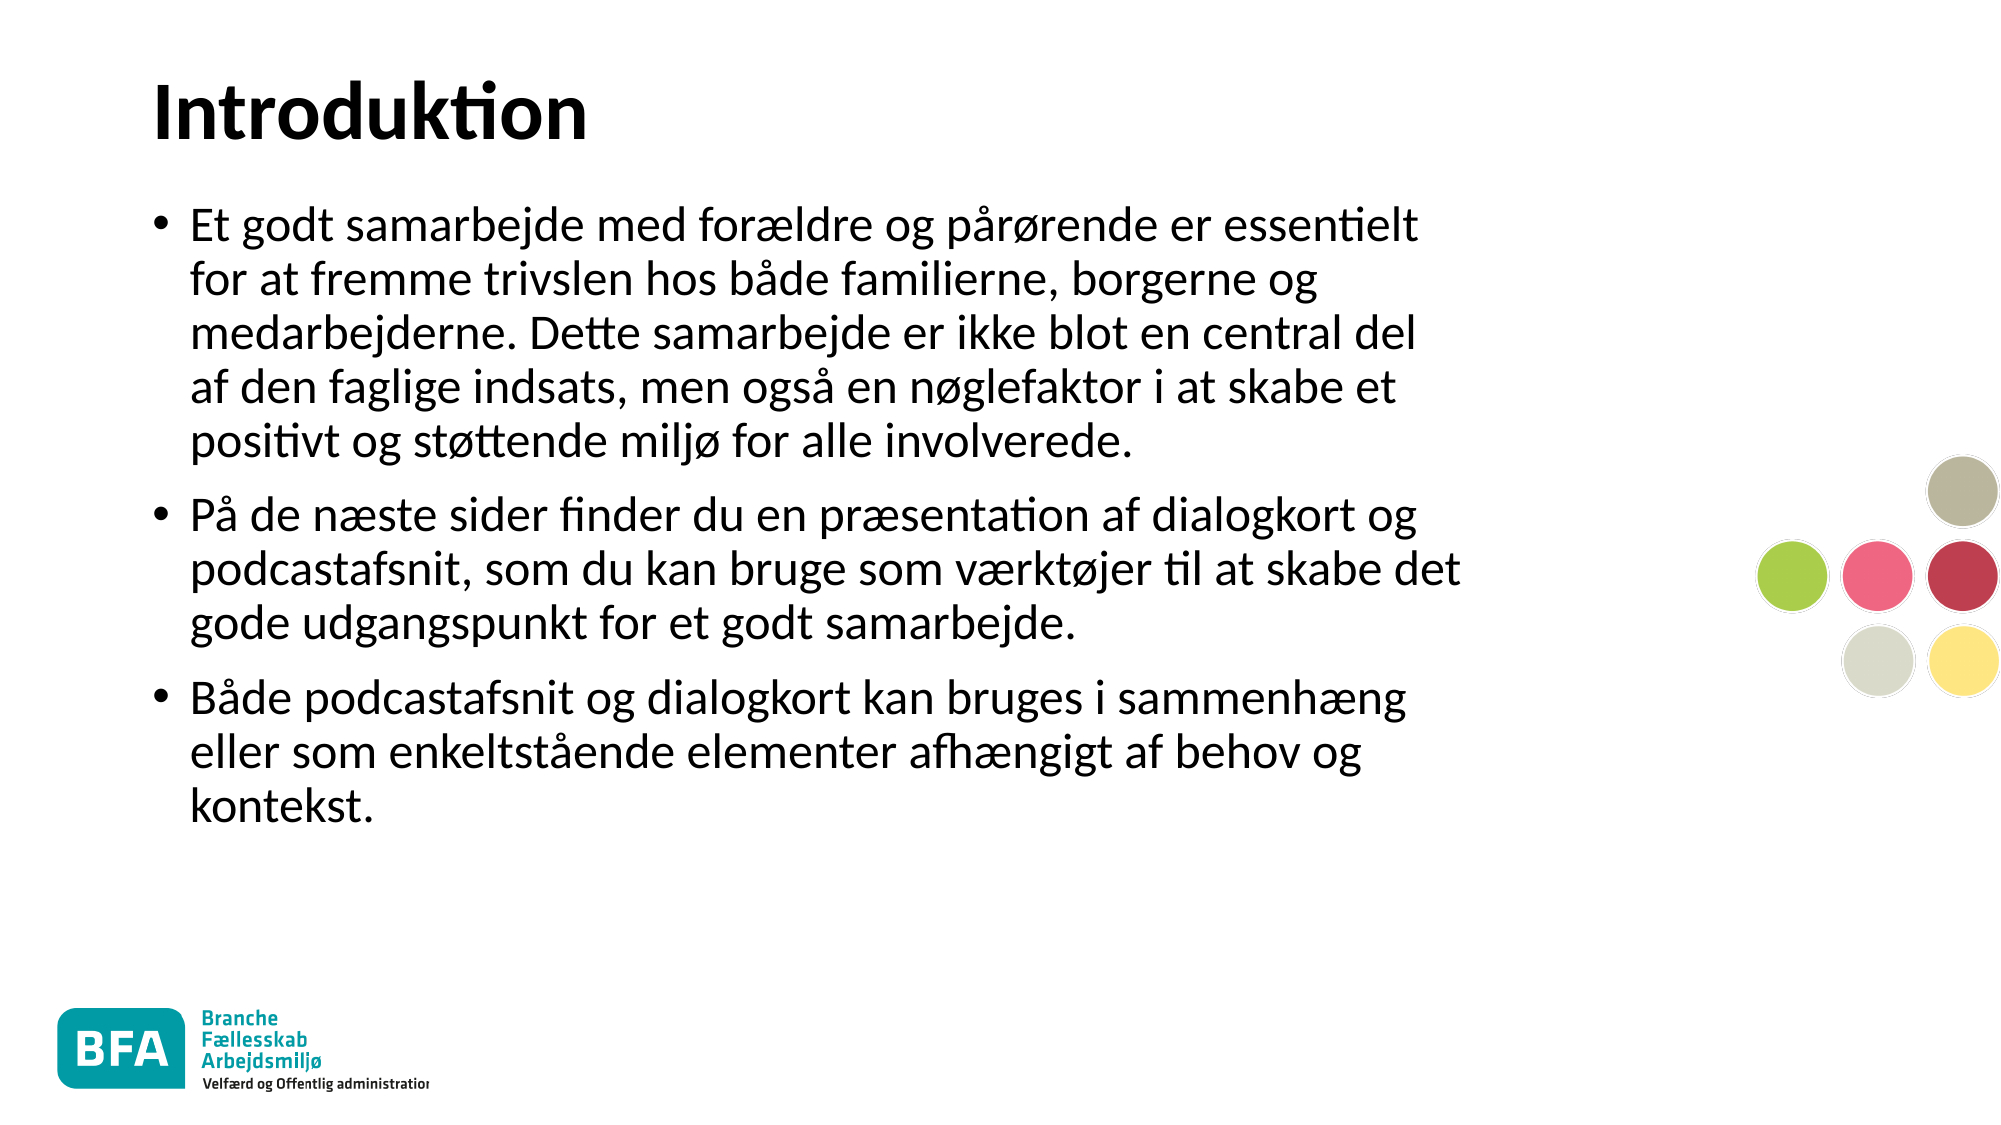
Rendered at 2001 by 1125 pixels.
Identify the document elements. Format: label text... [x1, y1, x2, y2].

picture [1756, 455, 2000, 698]
picture [111, 1031, 133, 1066]
picture [134, 1031, 168, 1066]
title Introduktion [137, 59, 1863, 166]
picture [26, 1008, 392, 1100]
list Et godt samarbejde med forældre og pårørende er essentielt for at fremme trivslen hos både familierne, borgerne og medarbejderne. Dette samarbejde er ikke blot en central del af den faglige indsats, men også en nøglefaktor i at skabe et positivt og støttende miljø for alle involverede. På de næste sider finder du en præsentation af dialogkort og podcastafsnit, som du kan bruge som værktøjer til at skabe det gode udgangspunkt for et godt samarbejde. Både podcastafsnit og dialogkort kan bruges i sammenhæng eller som enkeltstående elementer afhængigt af behov og kontekst. [137, 190, 1480, 984]
picture [78, 1031, 104, 1066]
